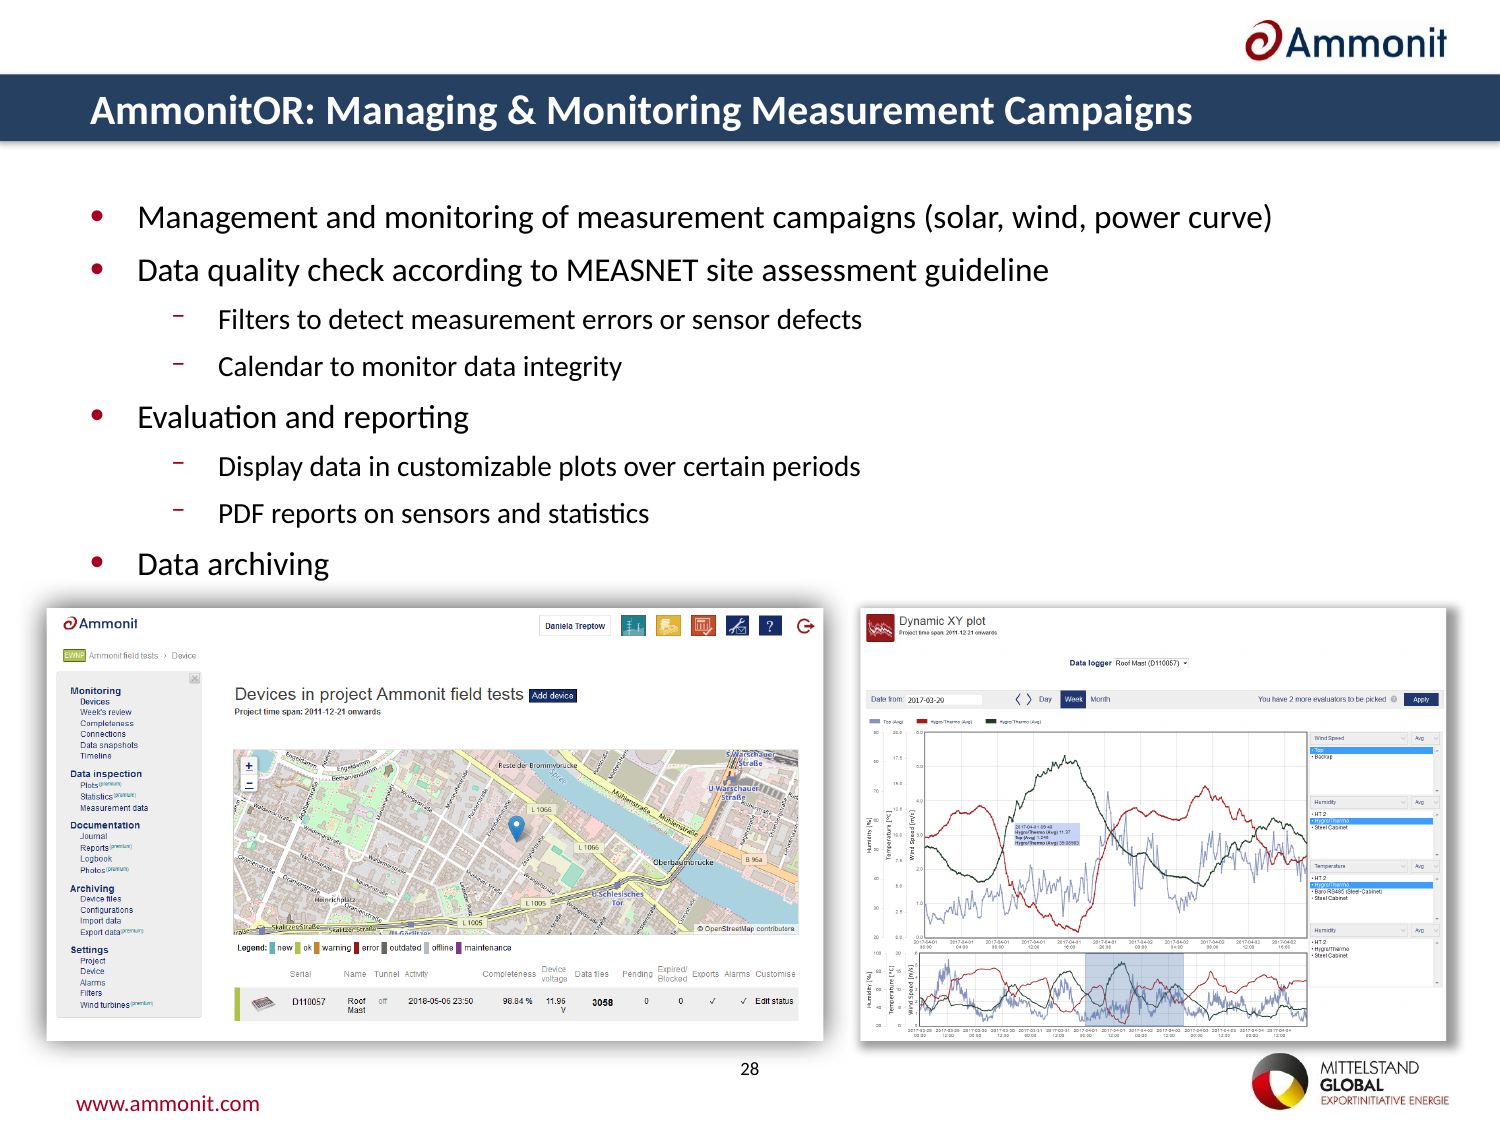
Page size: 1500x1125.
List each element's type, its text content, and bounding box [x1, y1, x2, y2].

list Management and monitoring of measurement campaigns (solar, wind, power curve) Data quality check according to MEASNET site assessment guideline Filters to detect measurement errors or sensor defects Calendar to monitor data integrity Evaluation and reporting Display data in customizable plots over certain periods PDF reports on sensors and statistics Data archiving [74, 182, 1450, 1024]
title AmmonitOR: Managing & Monitoring Measurement Campaigns [74, 74, 1450, 142]
picture [860, 607, 1447, 1041]
slide_number 28 [574, 1049, 926, 1080]
picture [46, 607, 824, 1041]
picture [1250, 1051, 1450, 1111]
picture [1245, 20, 1450, 63]
